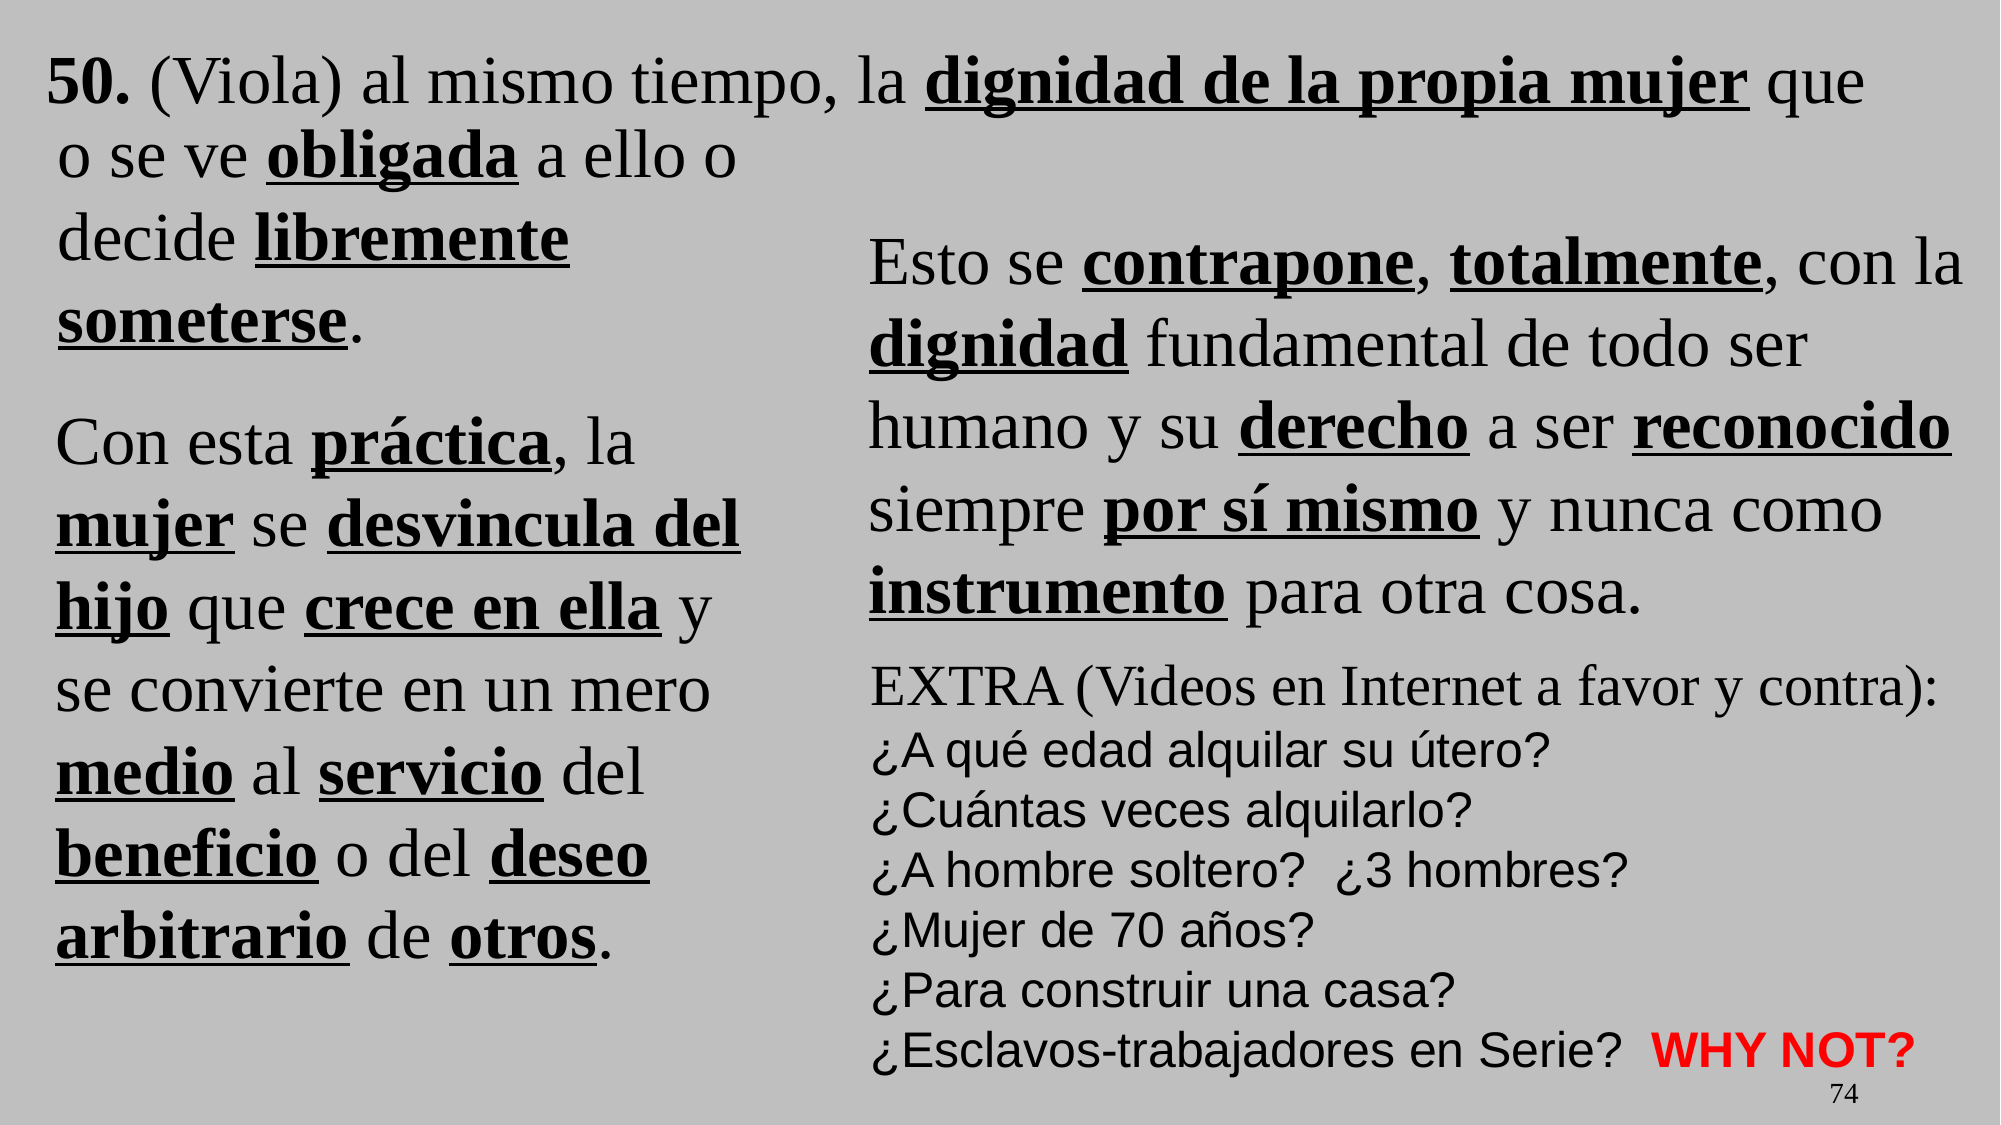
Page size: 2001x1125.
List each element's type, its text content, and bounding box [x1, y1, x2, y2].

text_box o se ve obligada a ello o decide libremente someterse. [43, 101, 835, 364]
slide_number 74 [1457, 1054, 1875, 1125]
text_box EXTRA (Videos en Internet a favor y contra): ¿A qué edad alquilar su útero? ¿Cuántas veces alquilarlo? ¿A hombre soltero? ¿3 hombres? ¿Mujer de 70 años? ¿Para construir una casa? ¿Esclavos-trabajadores en Serie? WHY NOT? [856, 639, 1960, 1085]
text_box Esto se contrapone, totalmente, con la dignidad fundamental de todo ser humano y su derecho a ser reconocido siempre por sí mismo y nunca como instrumento para otra cosa. [853, 208, 1993, 635]
text_box 50. (Viola) al mismo tiempo, la dignidad de la propia mujer que [31, 26, 1934, 125]
text_box Con esta práctica, la mujer se desvincula del hijo que crece en ella y se convierte en un mero medio al servicio del beneficio o del deseo arbitrario de otros. [40, 388, 762, 981]
